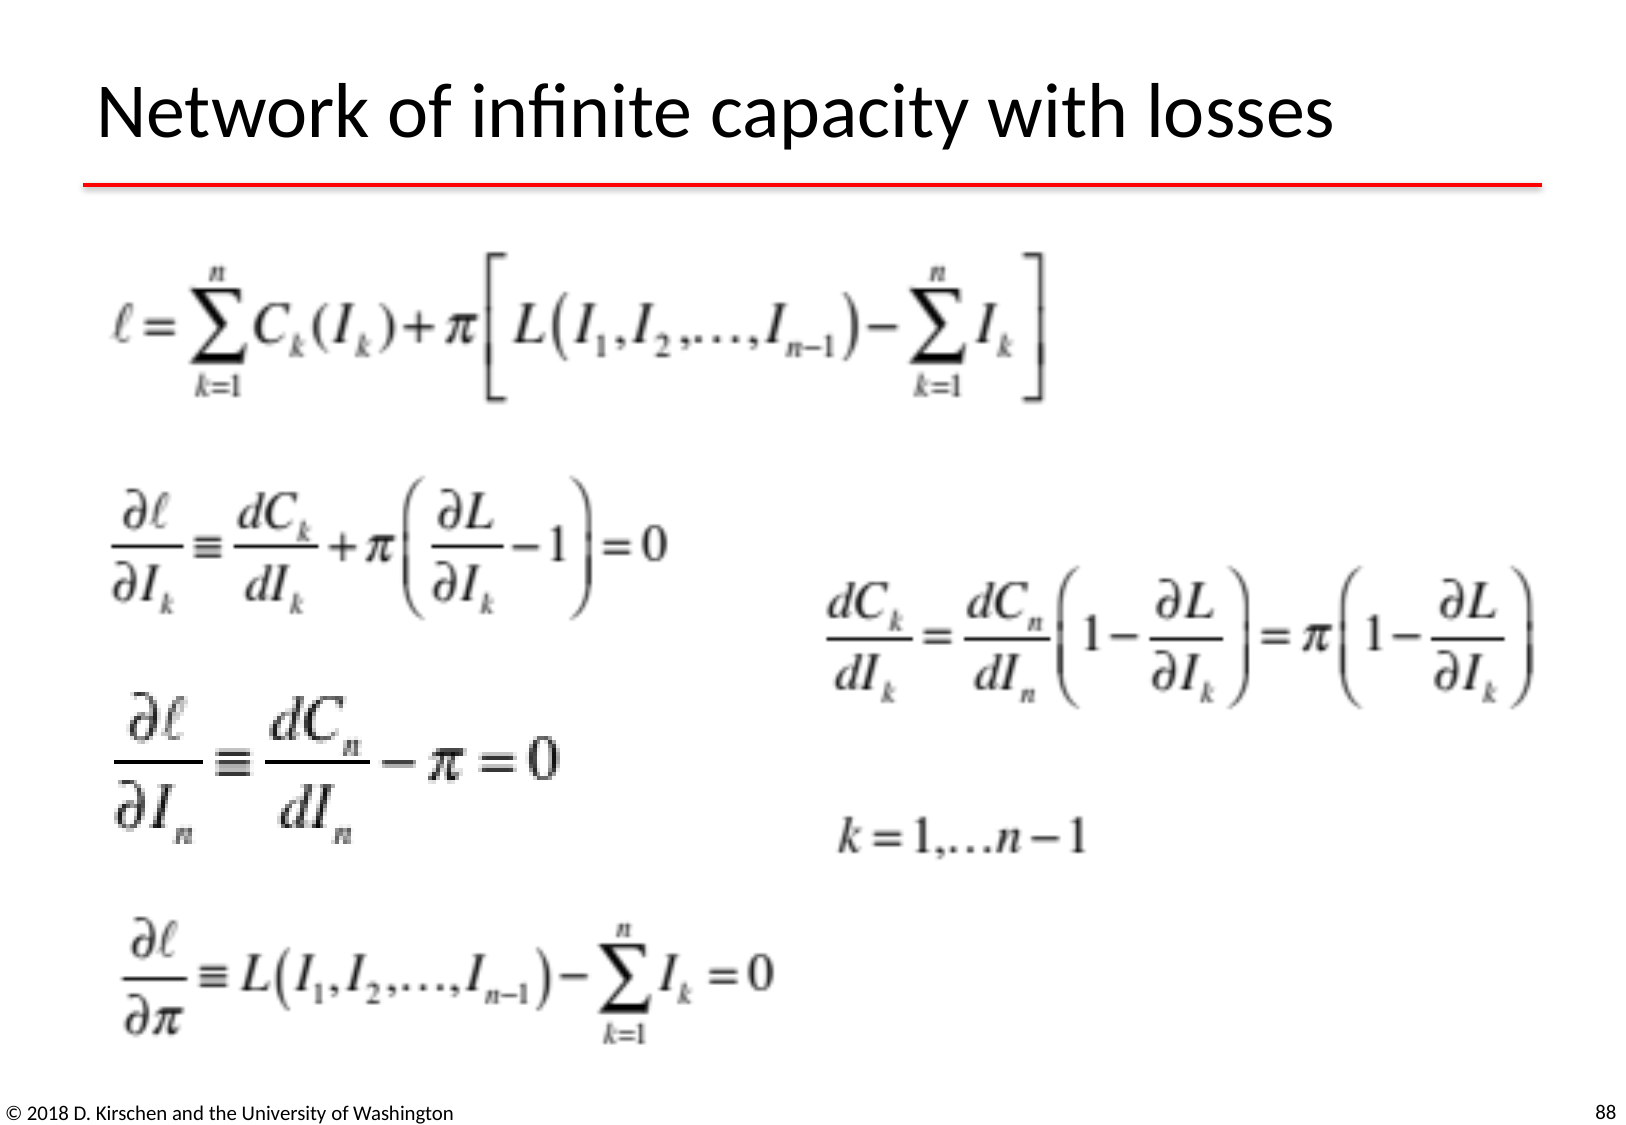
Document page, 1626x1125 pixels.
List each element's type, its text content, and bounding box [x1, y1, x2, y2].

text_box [103, 467, 778, 1049]
slide_number © 2018 D. Kirschen and the University of Washington [0, 1082, 621, 1125]
title Network of infinite capacity with losses [81, 19, 1544, 195]
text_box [818, 556, 1605, 864]
slide_number 88 [1252, 1081, 1625, 1125]
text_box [103, 243, 1051, 410]
